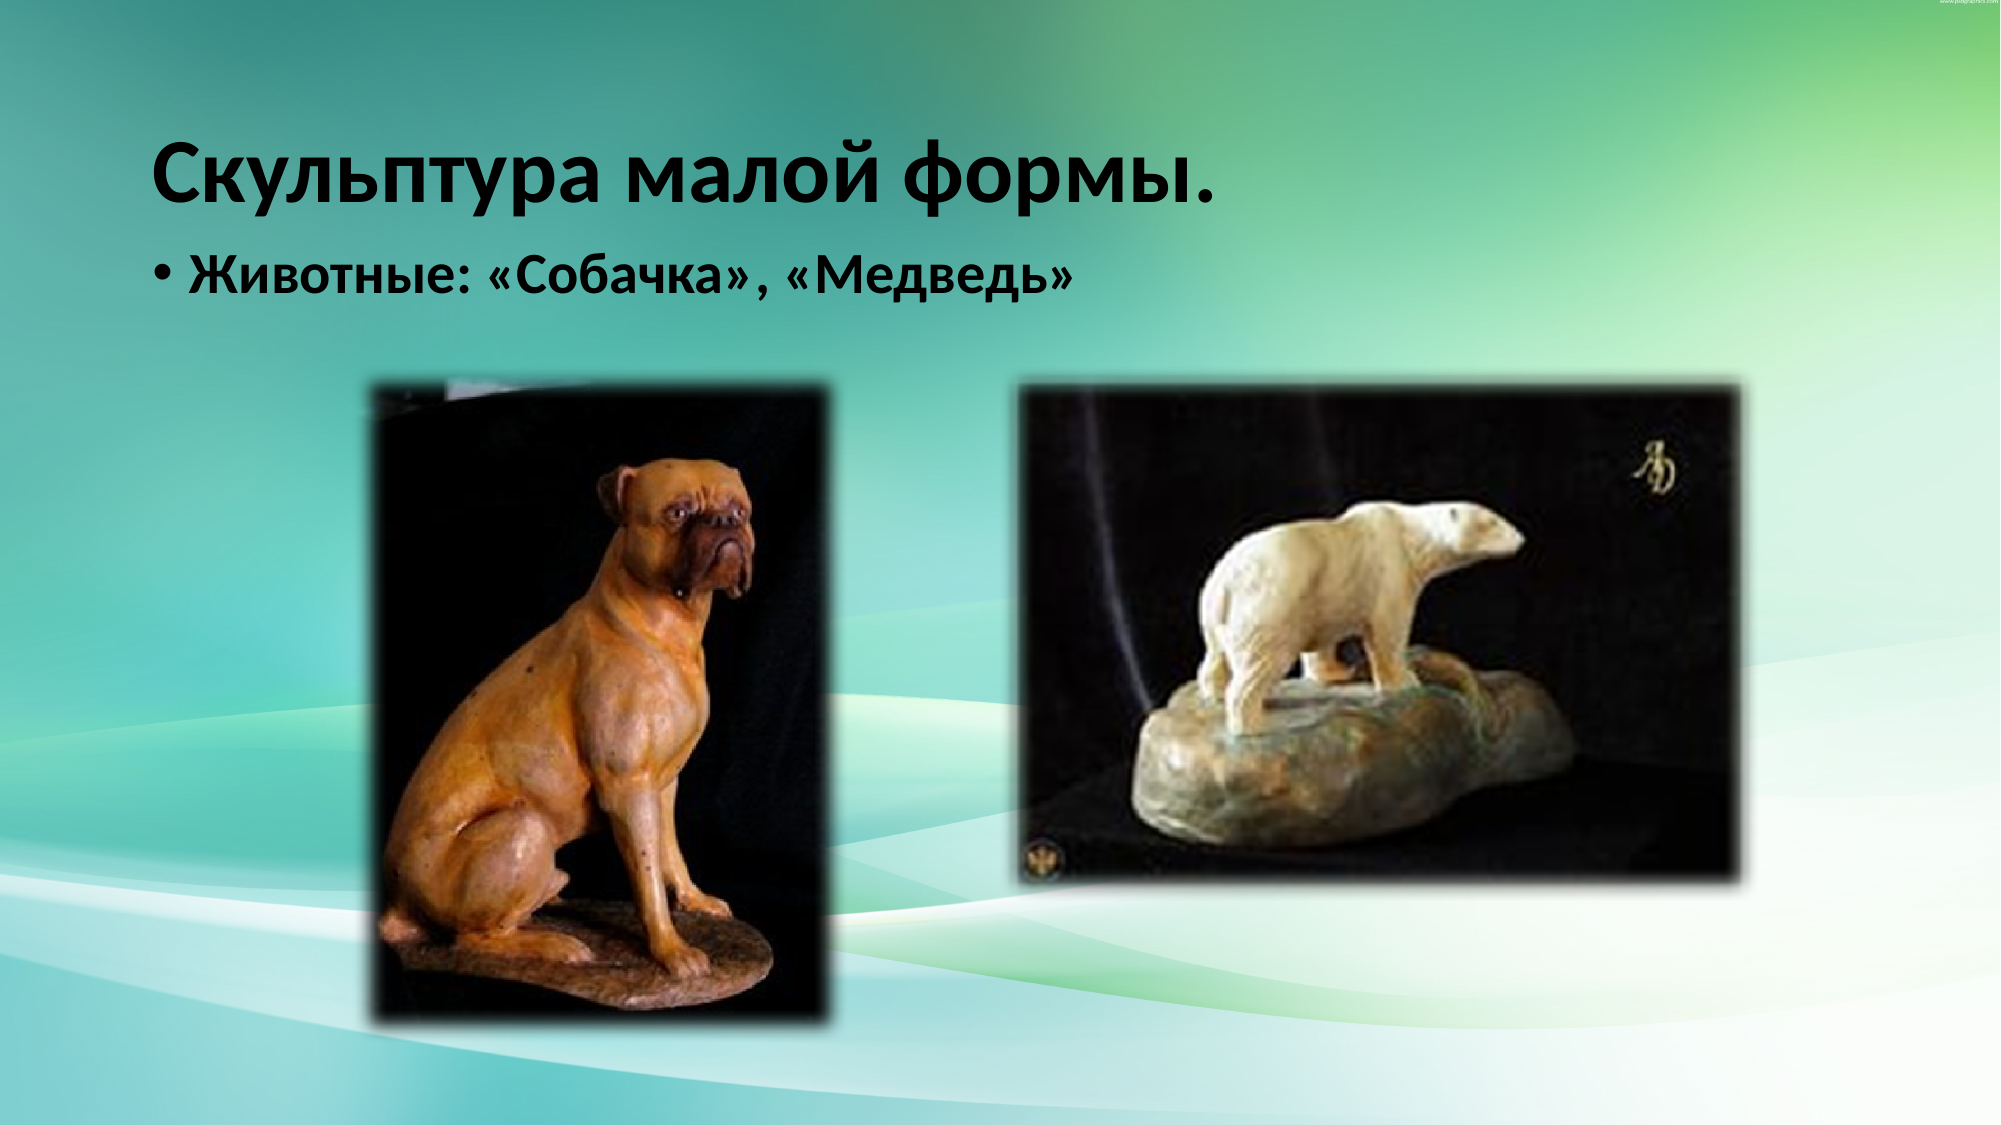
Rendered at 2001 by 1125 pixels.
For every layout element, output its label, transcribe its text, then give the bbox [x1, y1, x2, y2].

list Скульптура малой формы. Животные: «Собачка», «Медведь» [137, 115, 1863, 1014]
picture [0, 0, 2001, 1125]
